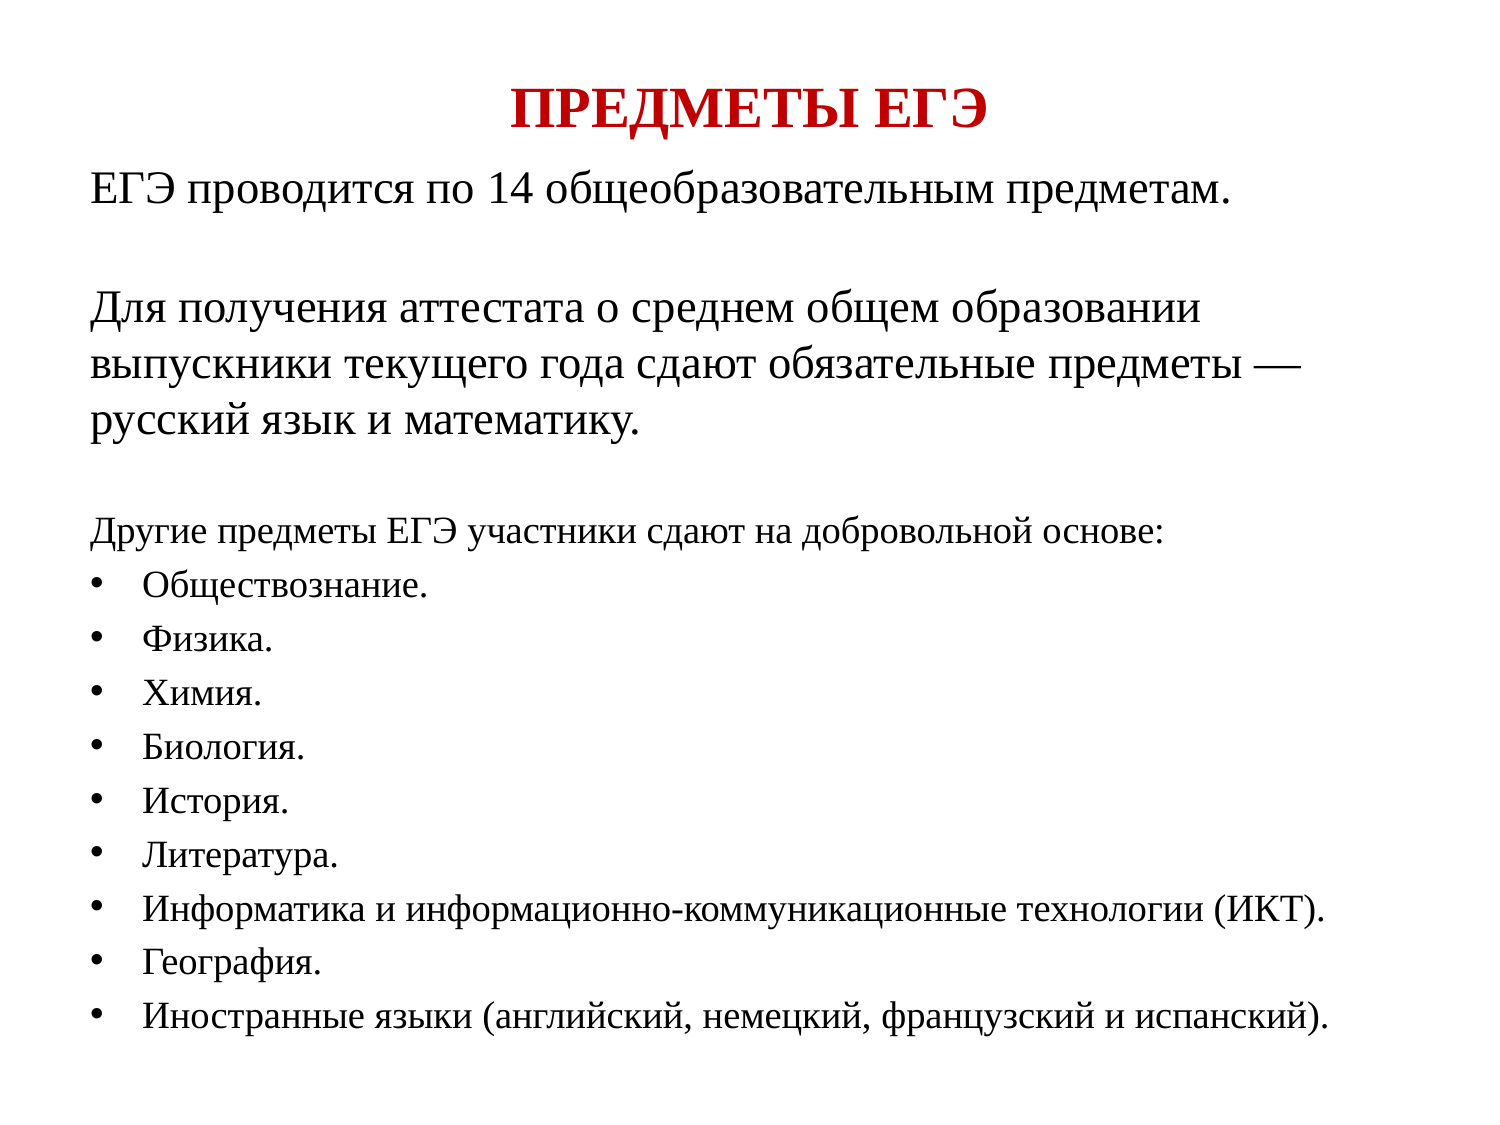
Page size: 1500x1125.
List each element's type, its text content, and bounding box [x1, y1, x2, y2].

list ЕГЭ проводится по 14 общеобразовательным предметам. Для получения аттестата о среднем общем образовании выпускники текущего года сдают обязательные предметы — русский язык и математику. Другие предметы ЕГЭ участники сдают на добровольной основе: Обществознание. Физика. Химия. Биология. История. Литература. Информатика и информационно-коммуникационные технологии (ИКТ). География. Иностранные языки (английский, немецкий, французский и испанский). [75, 149, 1459, 1059]
title ПРЕДМЕТЫ ЕГЭ [75, 45, 1425, 149]
